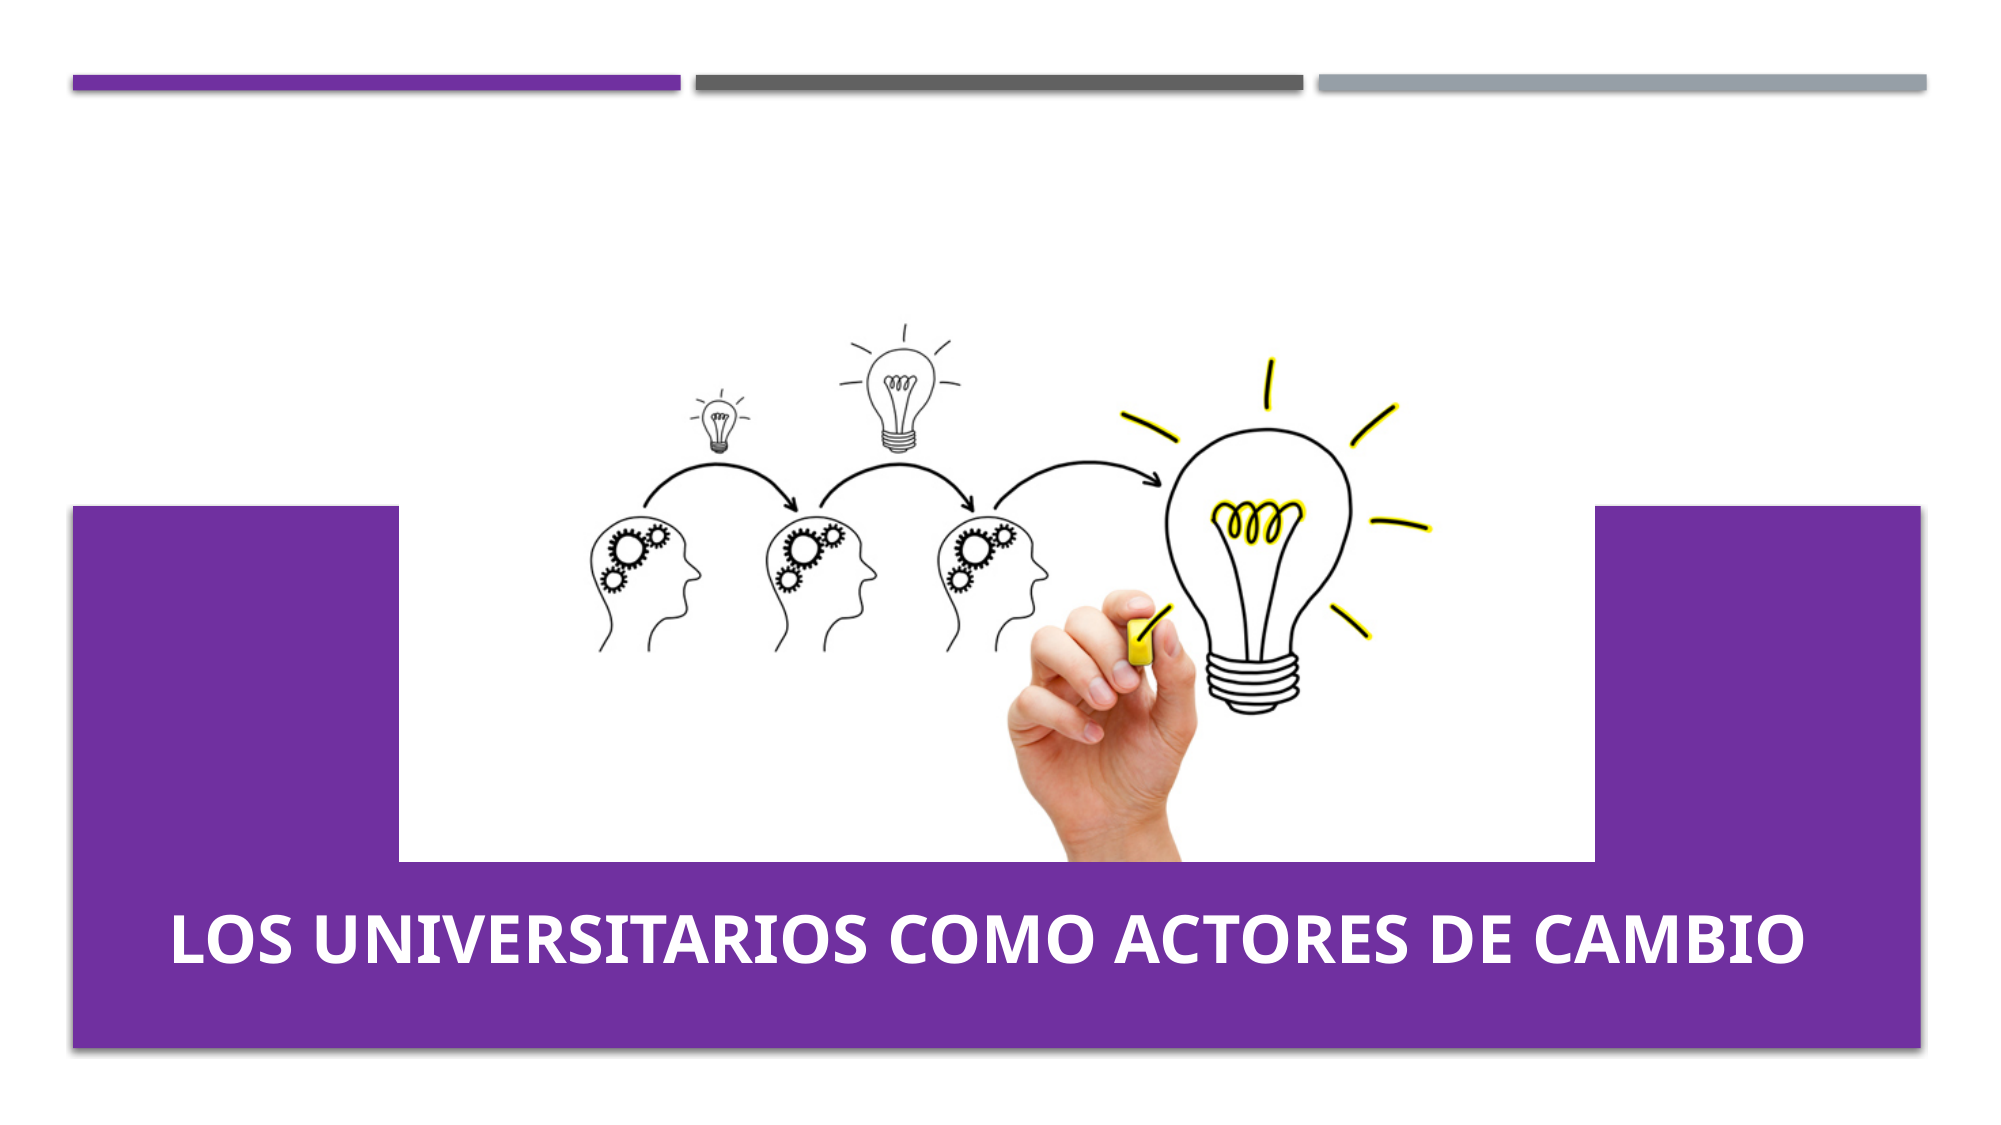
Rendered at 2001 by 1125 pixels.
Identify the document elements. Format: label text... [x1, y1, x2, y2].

title LOS UNIVERSITARIOS COMO ACTORES DE CAMBIO [95, 742, 1899, 985]
picture [399, 250, 1595, 862]
